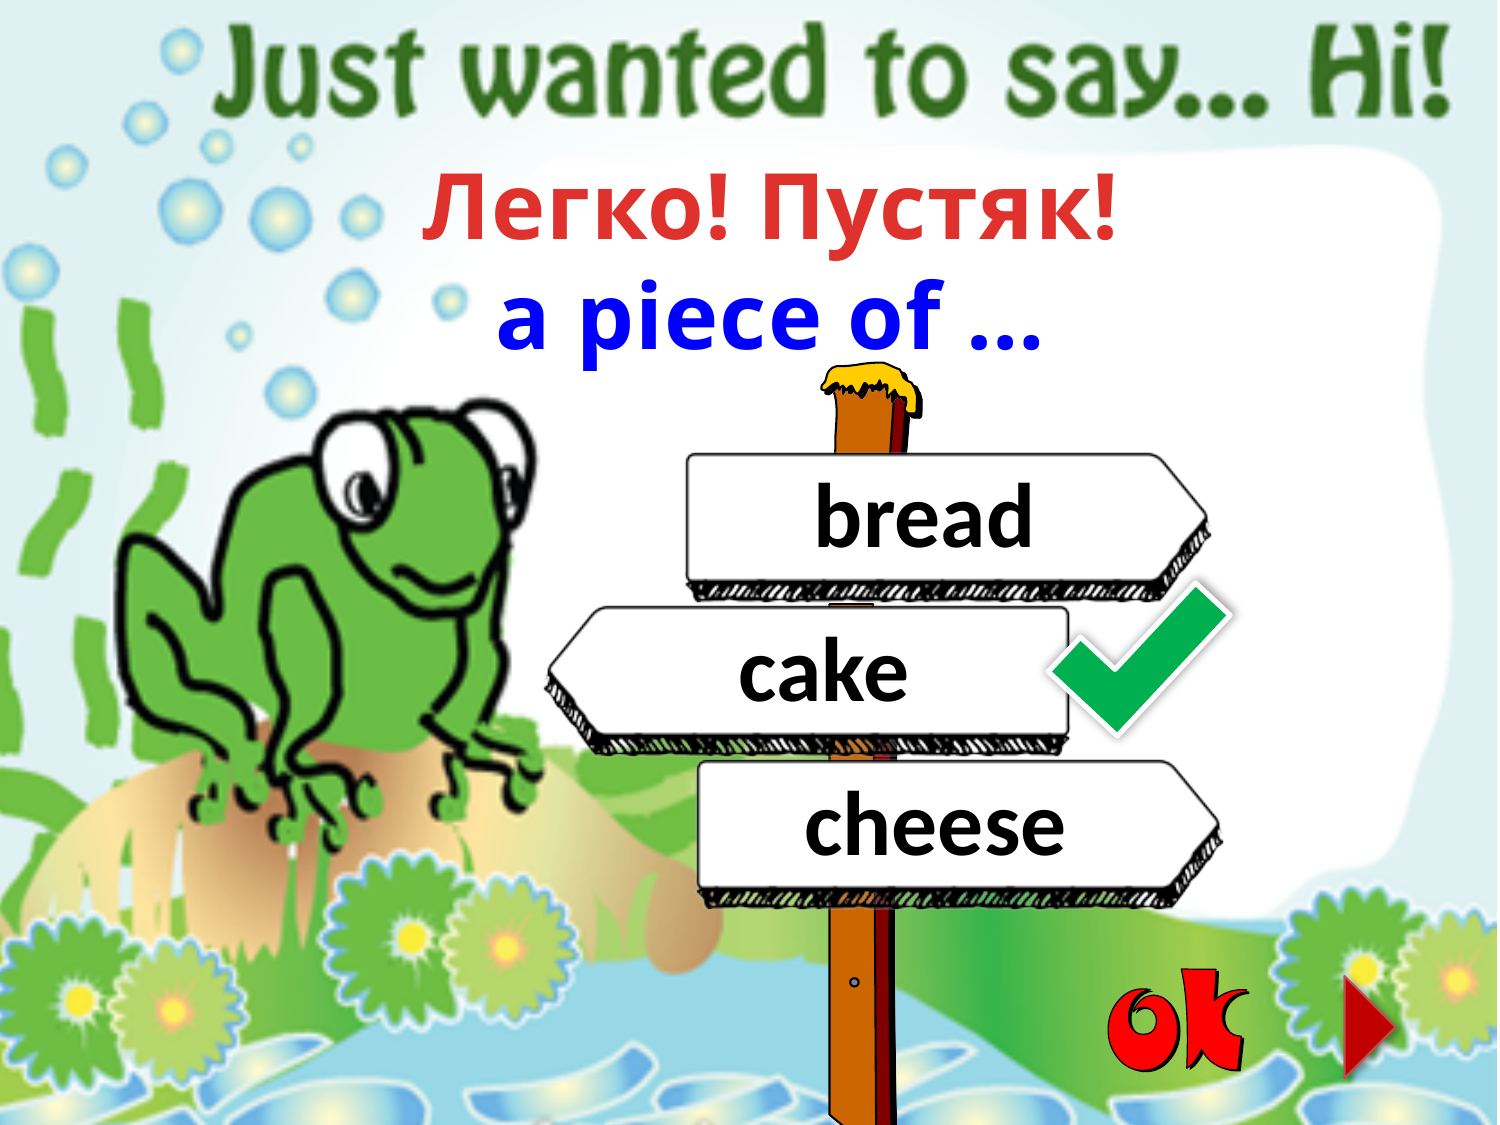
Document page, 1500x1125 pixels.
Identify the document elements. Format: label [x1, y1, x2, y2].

text_box [820, 362, 918, 442]
picture [0, 0, 1498, 1125]
text_box [820, 925, 918, 1125]
